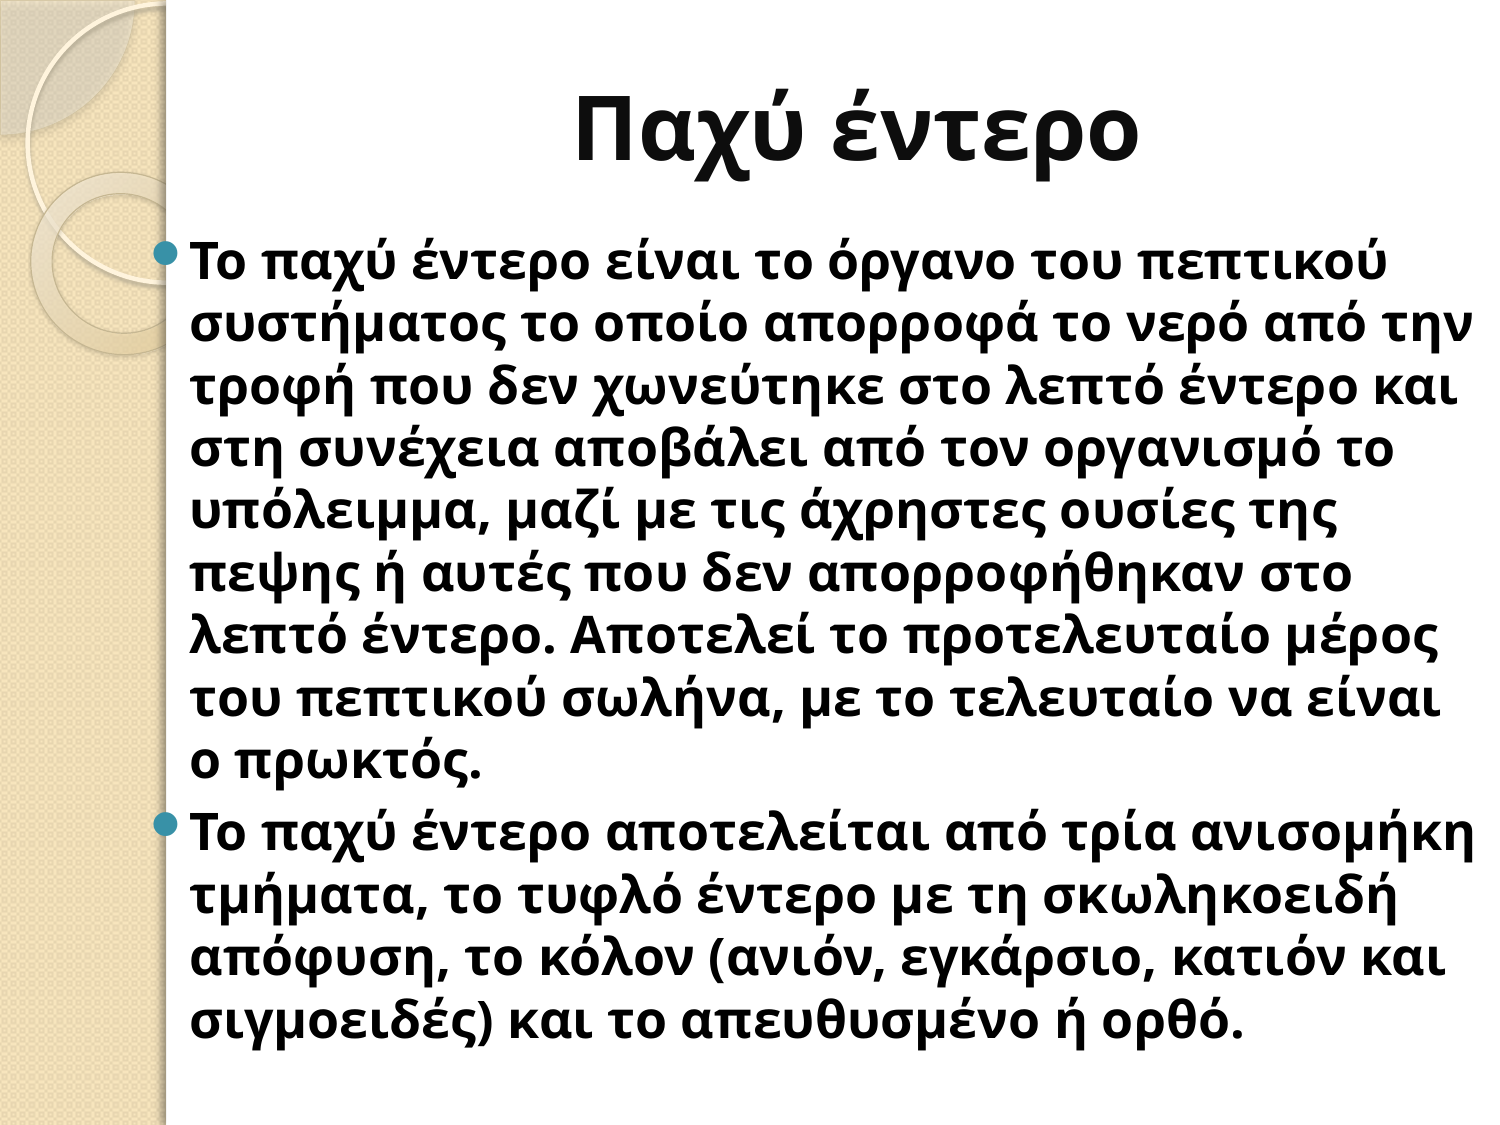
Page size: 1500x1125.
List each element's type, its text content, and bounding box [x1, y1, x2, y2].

list To παχύ έντερο είναι το όργανο του πεπτικού συστήματος το οποίο απορροφά το νερό από την τροφή που δεν χωνεύτηκε στο λεπτό έντερο και στη συνέχεια αποβάλει από τον οργανισμό το υπόλειμμα, μαζί με τις άχρηστες ουσίες της πεψης ή αυτές που δεν απορροφήθηκαν στο λεπτό έντερο. Αποτελεί το προτελευταίο μέρος του πεπτικού σωλήνα, με το τελευταίο να είναι ο πρωκτός. Το παχύ έντερο αποτελείται από τρία ανισομήκη τμήματα, το τυφλό έντερο με τη σκωληκοειδή απόφυση, το κόλον (ανιόν, εγκάρσιο, κατιόν και σιγμοειδές) και το απευθυσμένο ή ορθό. [123, 219, 1500, 1125]
title Παχύ έντερο [242, 30, 1473, 219]
